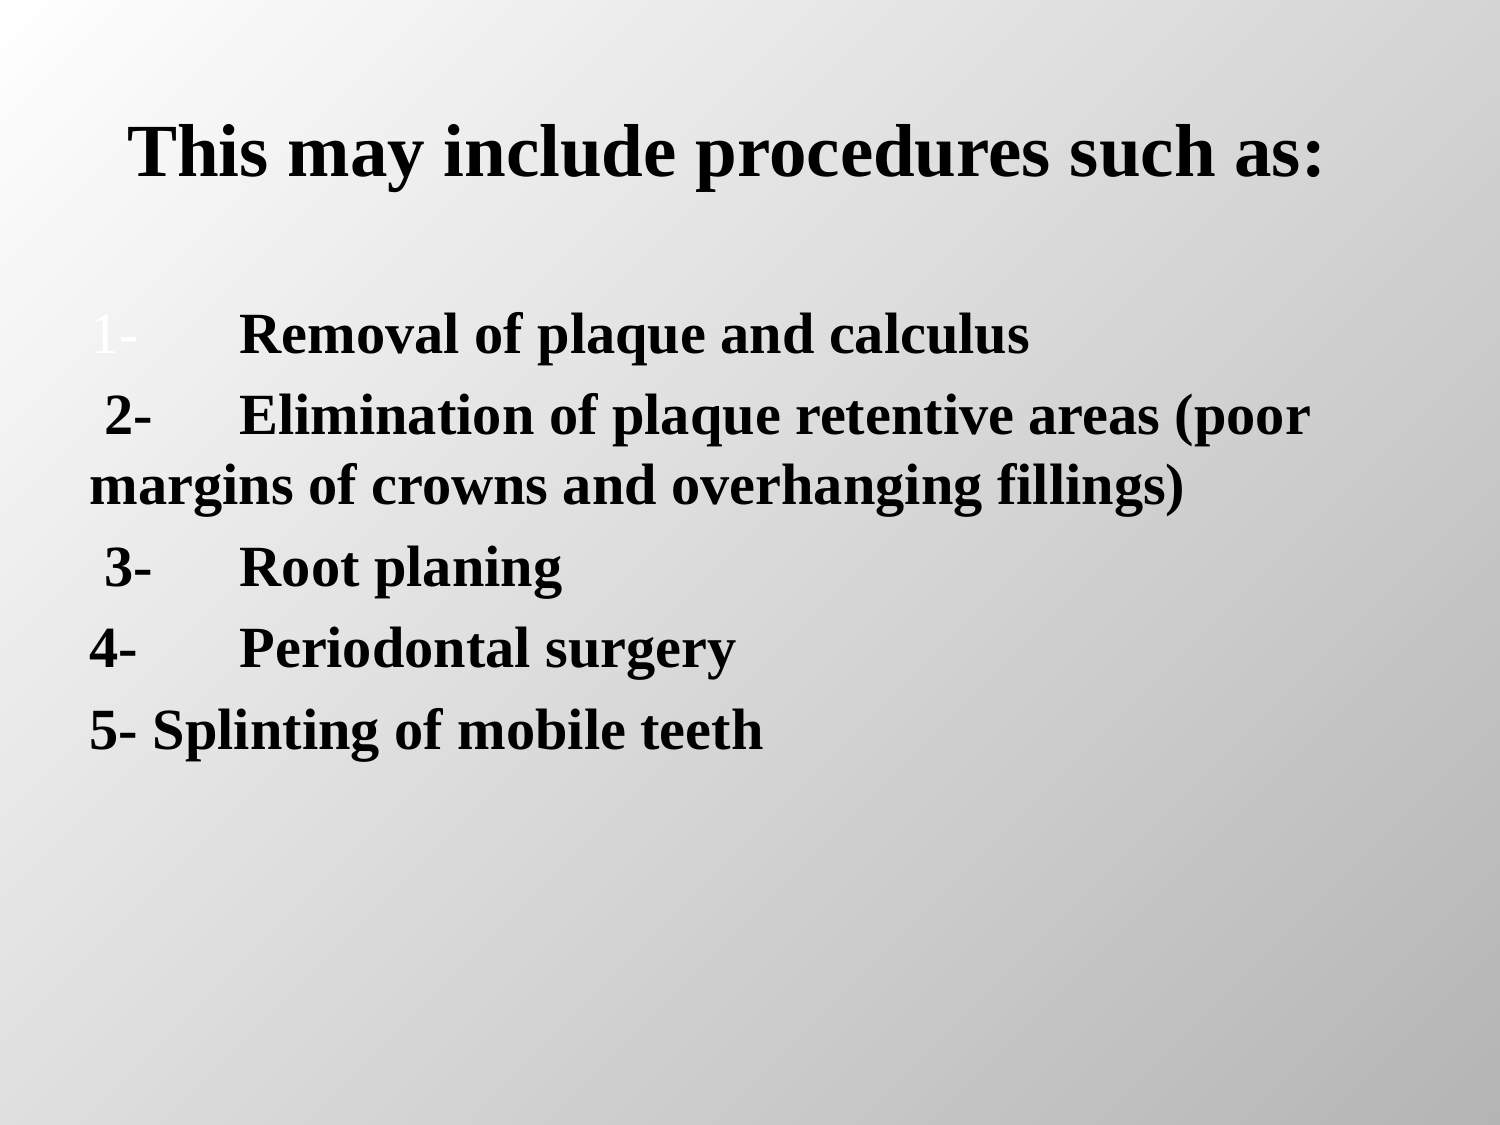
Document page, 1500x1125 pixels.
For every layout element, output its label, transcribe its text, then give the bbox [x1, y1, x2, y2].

text_box This may include procedures such as: [112, 111, 1363, 199]
subtitle 1- Removal of plaque and calculus 2- Elimination of plaque retentive areas (poor margins of crowns and overhanging fillings) 3- Root planing 4- Periodontal surgery 5- Splinting of mobile teeth [0, 287, 1450, 850]
